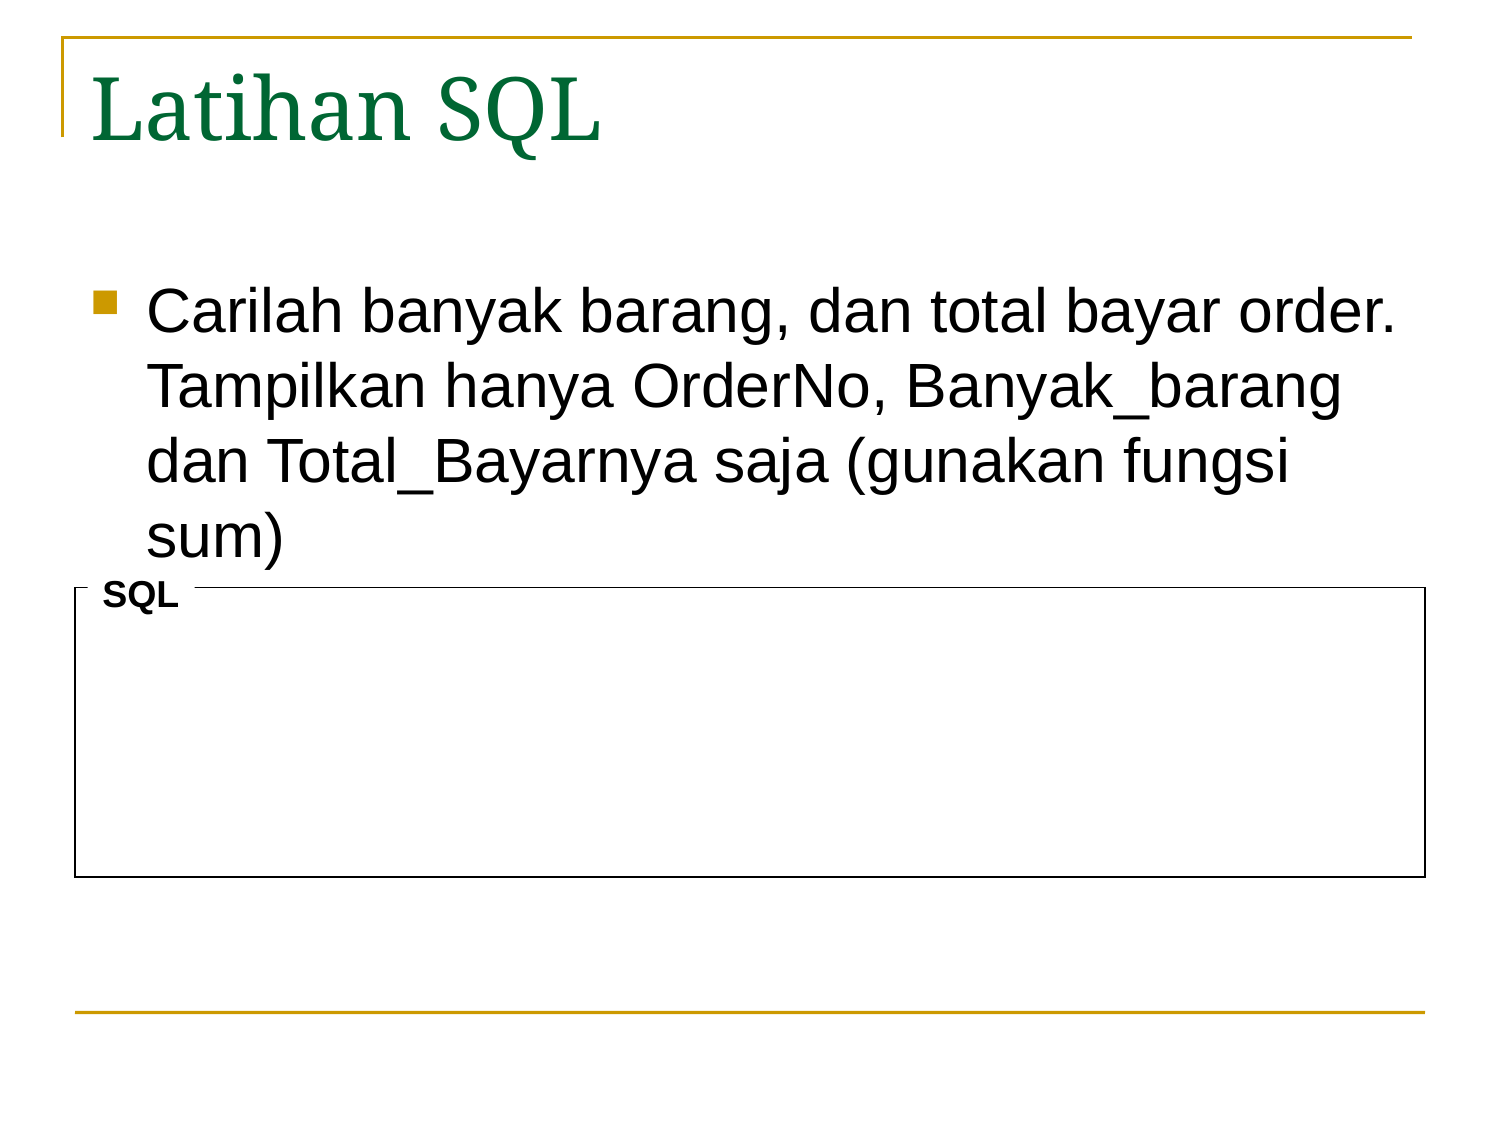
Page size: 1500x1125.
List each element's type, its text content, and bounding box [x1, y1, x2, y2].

text_box SQL [87, 562, 195, 623]
text_box [74, 587, 1425, 878]
title Latihan SQL [74, 45, 1426, 233]
list Carilah banyak barang, dan total bayar order. Tampilkan hanya OrderNo, Banyak_barang dan Total_Bayarnya saja (gunakan fungsi sum) [74, 262, 1426, 601]
